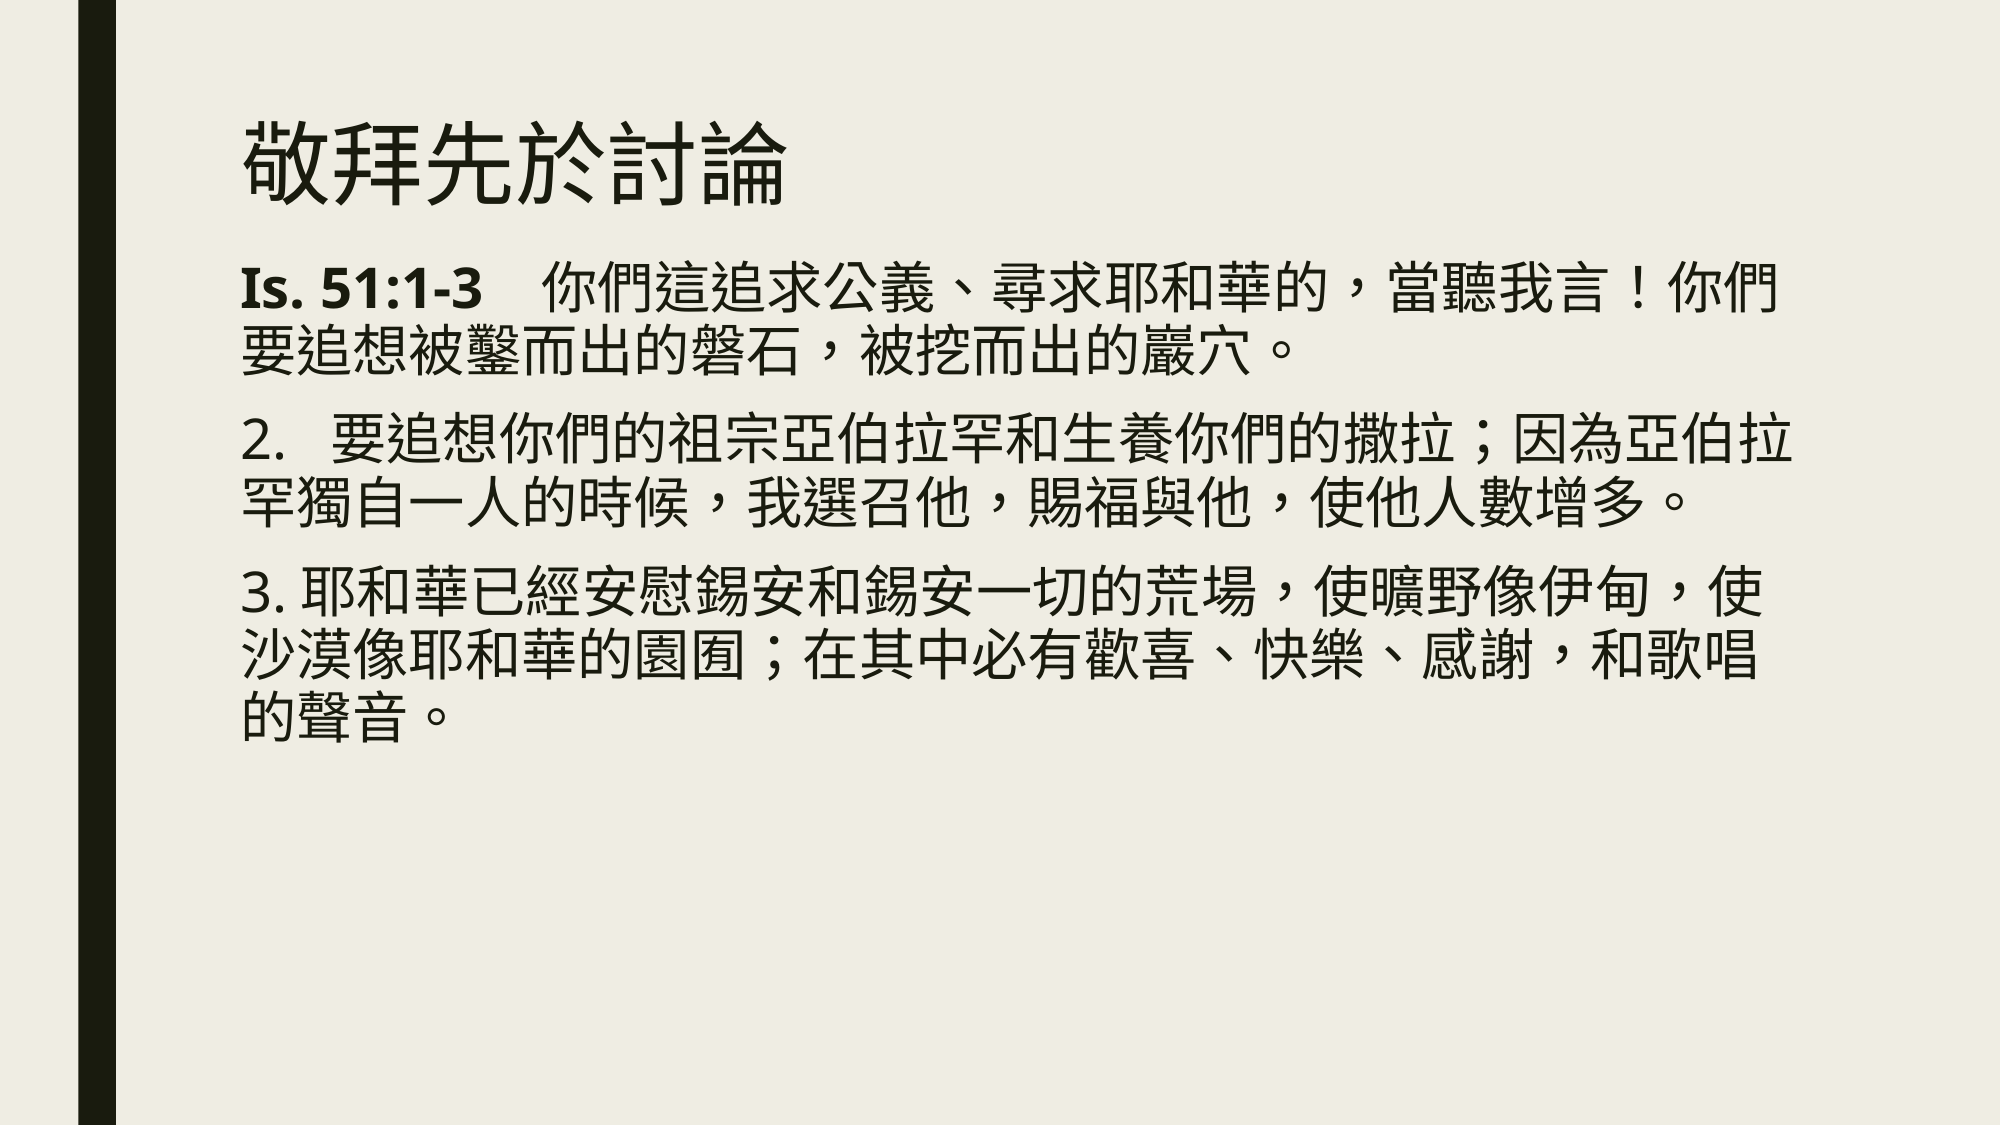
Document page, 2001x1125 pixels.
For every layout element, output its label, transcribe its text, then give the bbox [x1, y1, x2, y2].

list Is. 51:1-3 你們這追求公義、尋求耶和華的，當聽我言！你們要追想被鑿而出的磐石，被挖而出的巖穴。 2. 要追想你們的祖宗亞伯拉罕和生養你們的撒拉；因為亞伯拉罕獨自一人的時候，我選召他，賜福與他，使他人數增多。 3.耶和華已經安慰錫安和錫安一切的荒場，使曠野像伊甸，使沙漠像耶和華的園囿；在其中必有歡喜、快樂、感謝，和歌唱的聲音。 [225, 249, 1830, 1073]
title 敬拜先於討論 [225, 112, 1800, 249]
